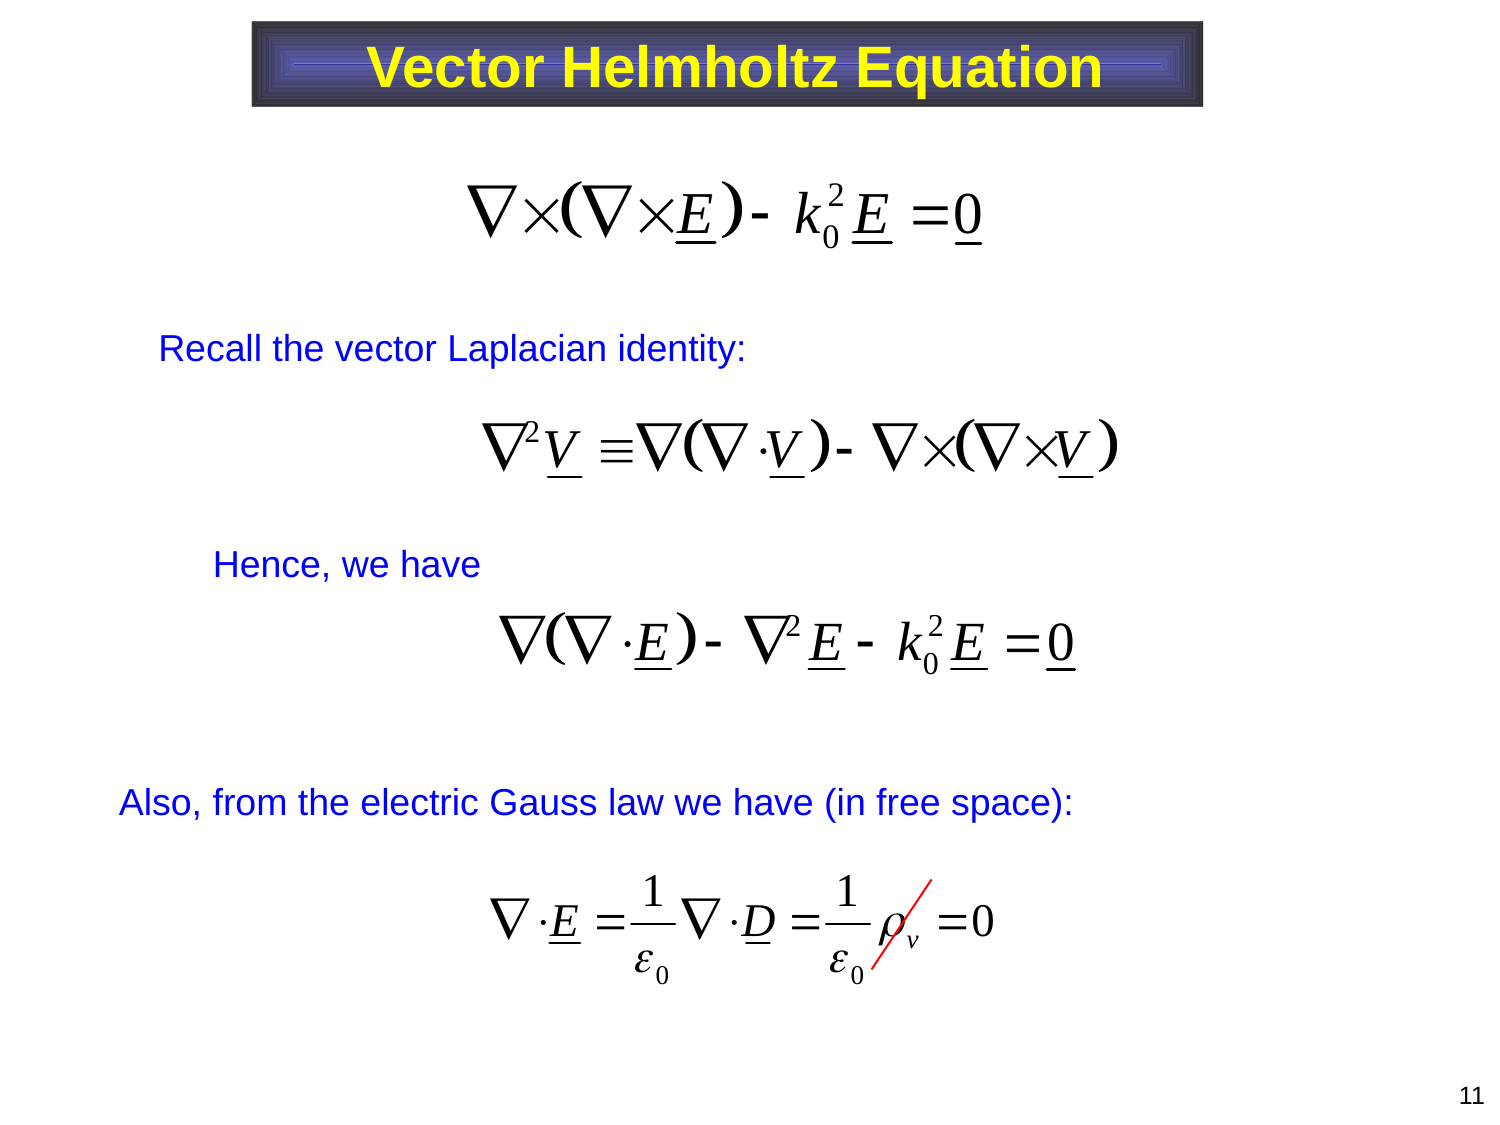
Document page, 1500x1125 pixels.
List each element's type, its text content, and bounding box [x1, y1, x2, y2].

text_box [484, 861, 1002, 995]
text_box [871, 879, 932, 970]
text_box Vector Helmholtz Equation [251, 21, 1204, 107]
text_box Also, from the electric Gauss law we have (in free space): [104, 770, 1210, 831]
text_box Hence, we have [198, 532, 498, 593]
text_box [491, 600, 1086, 694]
text_box Recall the vector Laplacian identity: [143, 316, 998, 377]
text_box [476, 407, 1124, 500]
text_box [459, 168, 996, 269]
slide_number 11 [1149, 1065, 1500, 1125]
